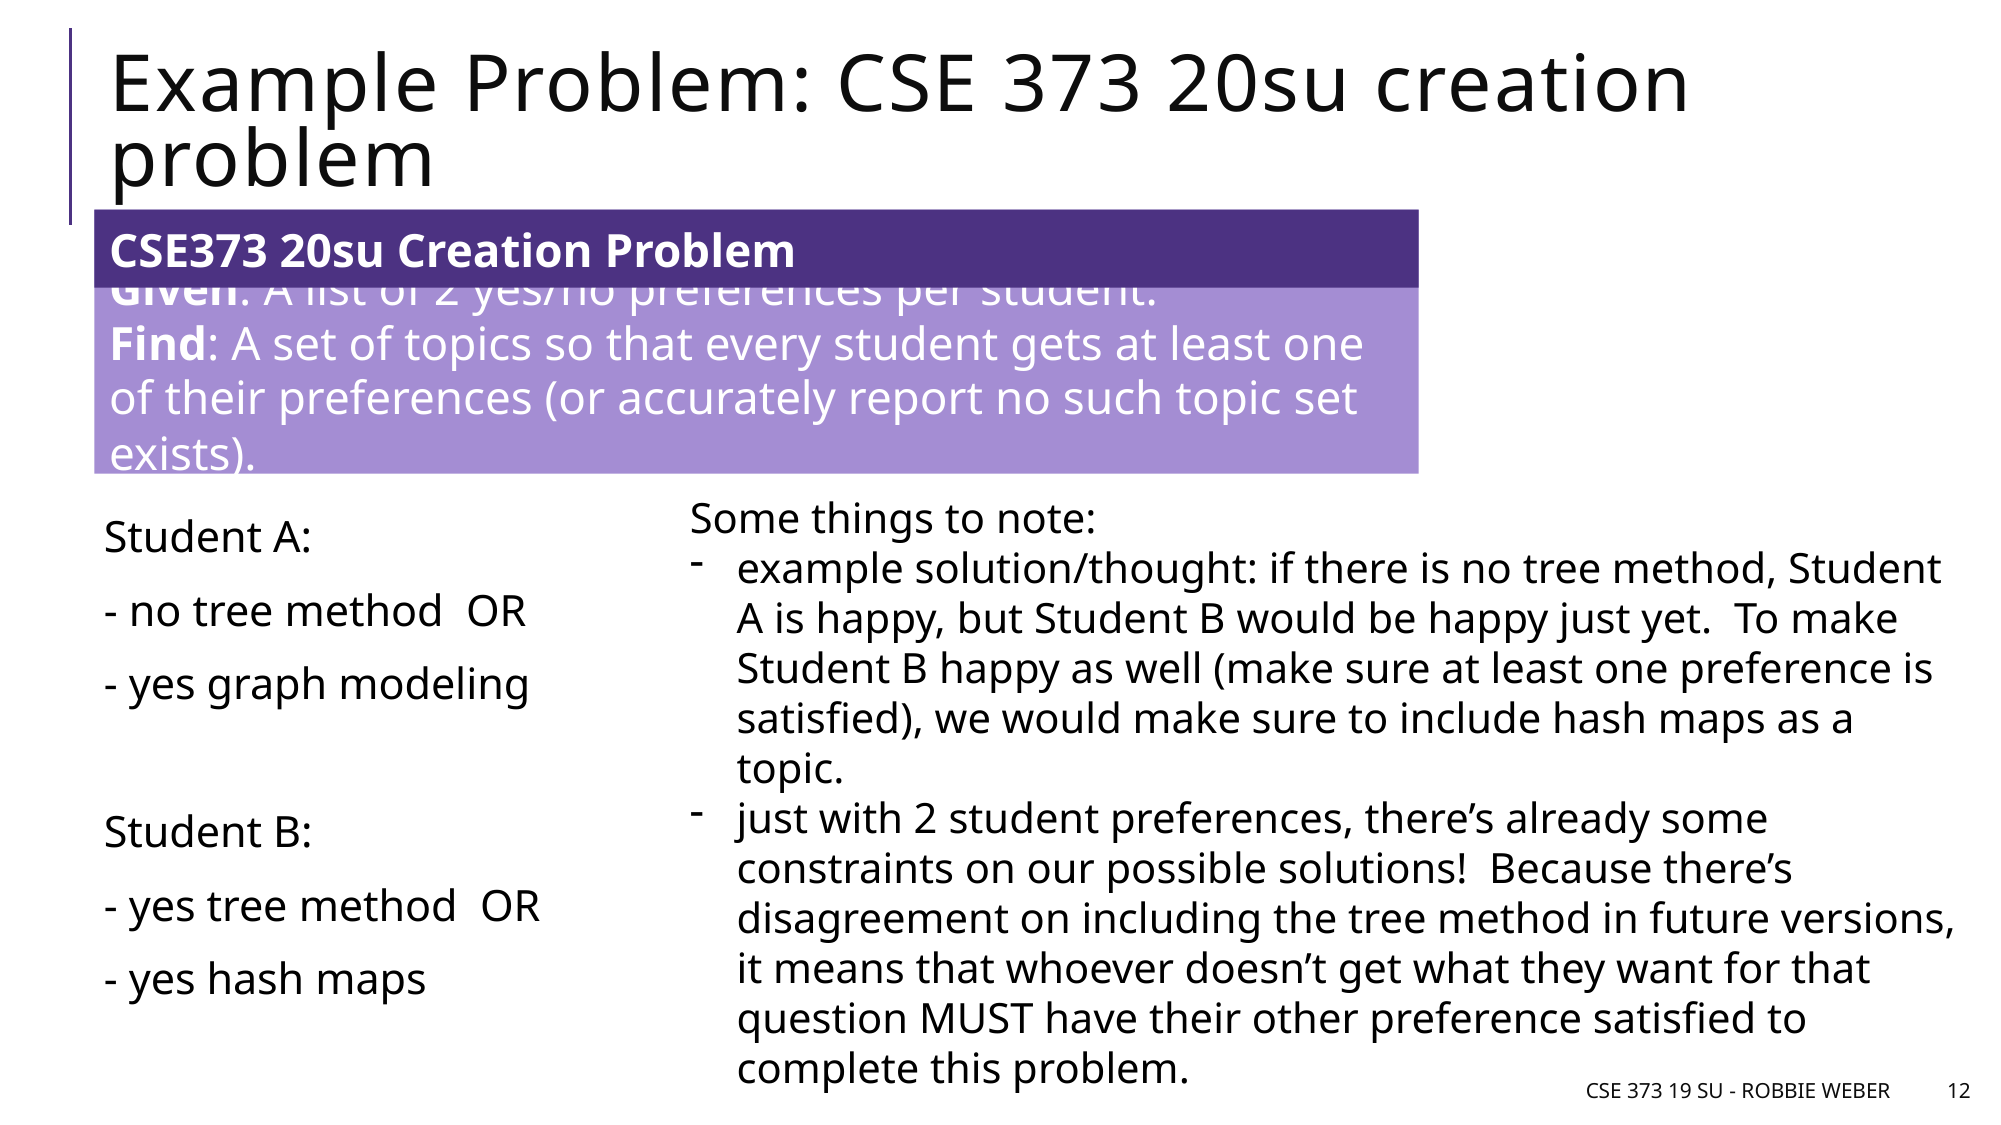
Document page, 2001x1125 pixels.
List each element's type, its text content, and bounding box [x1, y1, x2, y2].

list Student A: - no tree method OR - yes graph modeling Student B: - yes tree method OR - yes hash maps [82, 507, 596, 1013]
text_box Some things to note: example solution/thought: if there is no tree method, Student A is happy, but Student B would be happy just yet. To make Student B happy as well (make sure at least one preference is satisfied), we would make sure to include hash maps as a topic. just with 2 student preferences, there’s already some constraints on our possible solutions! Because there’s disagreement on including the tree method in future versions, it means that whoever doesn’t get what they want for that question MUST have their other preference satisfied to complete this problem. [675, 484, 1986, 1125]
title Example Problem: CSE 373 20su creation problem [94, 43, 1930, 210]
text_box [94, 209, 1419, 475]
